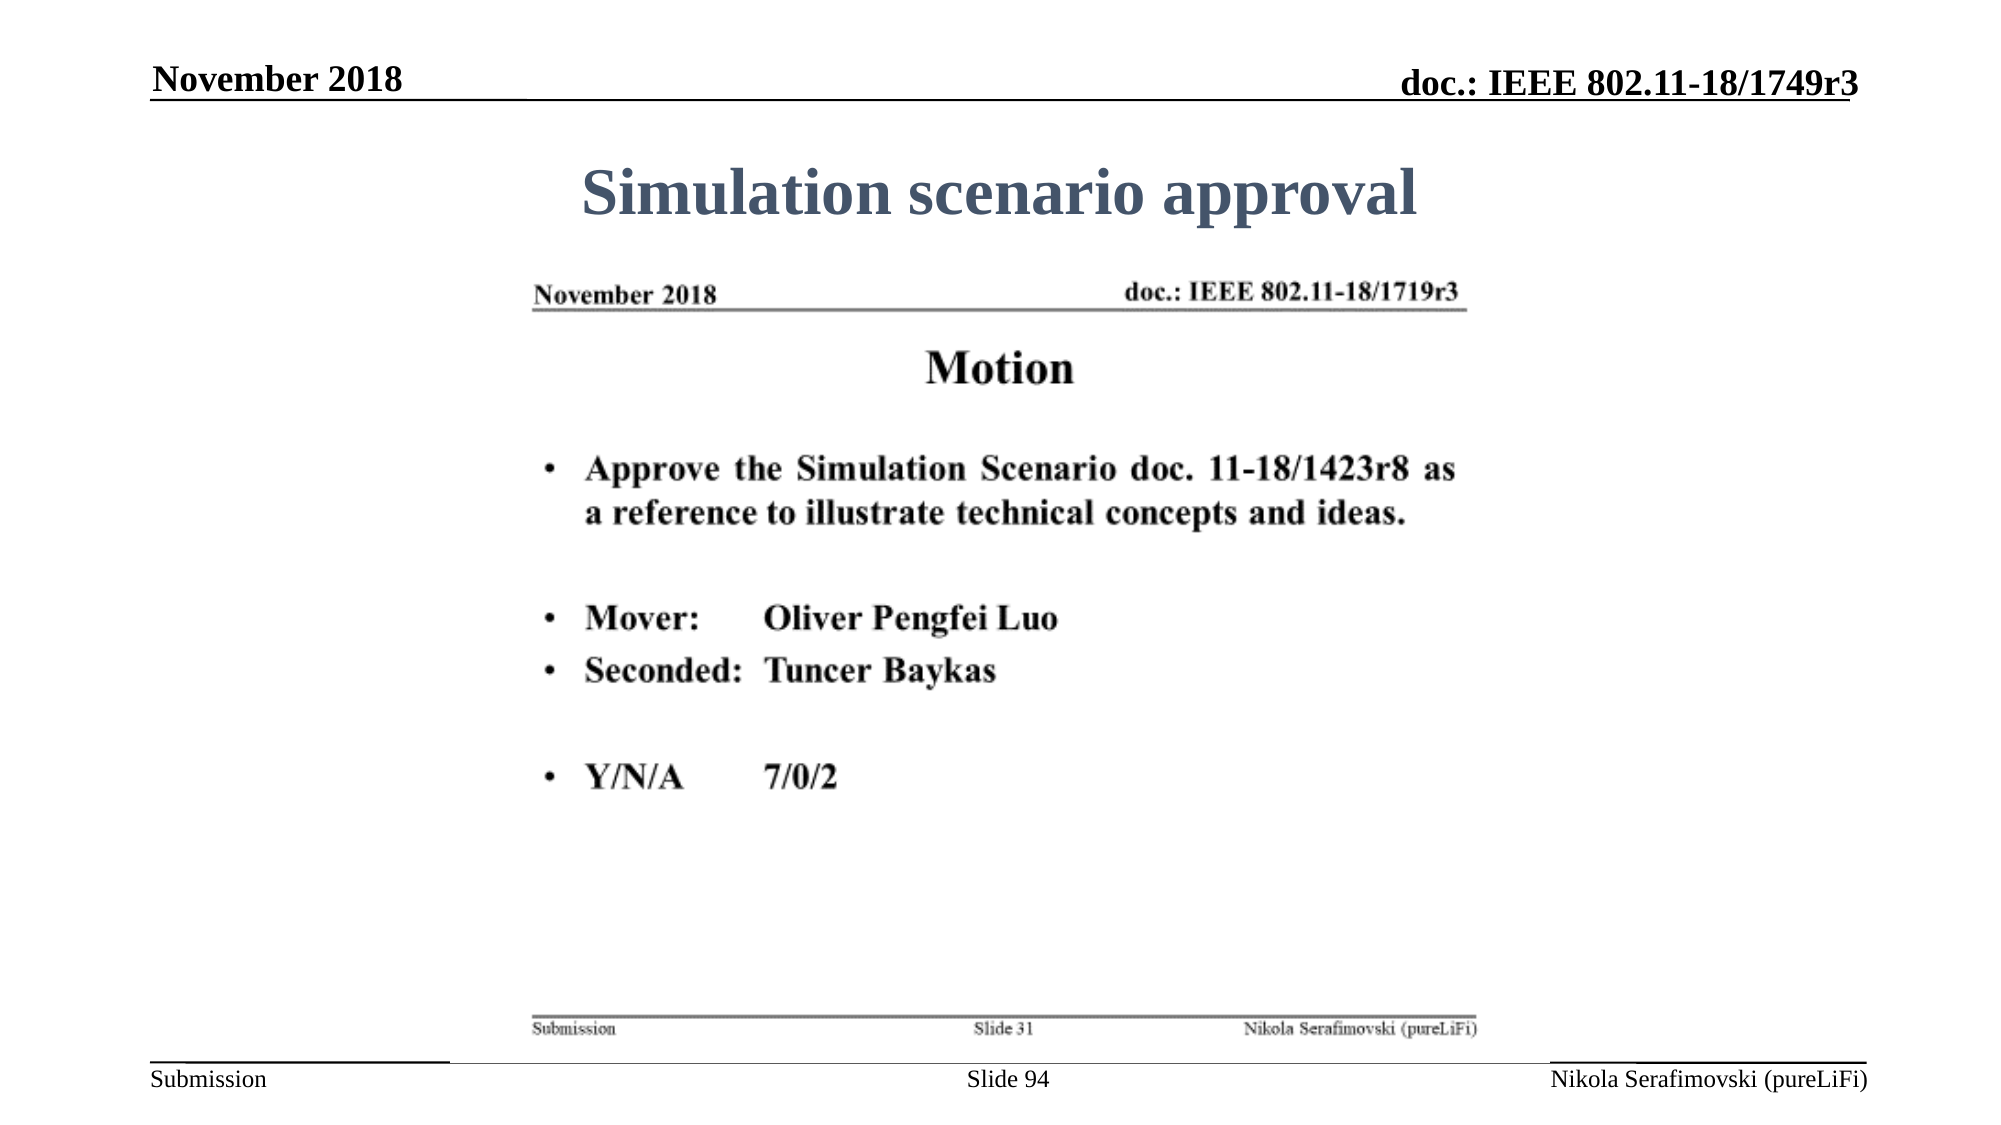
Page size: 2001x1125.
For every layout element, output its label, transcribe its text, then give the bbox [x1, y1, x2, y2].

slide_number Slide 94 [950, 1072, 1067, 1123]
footer Nikola Serafimovski (pureLiFi) [1171, 1061, 1869, 1093]
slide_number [152, 54, 563, 100]
text_box Simulation scenario approval [362, 99, 1638, 275]
picture [449, 236, 1551, 1063]
